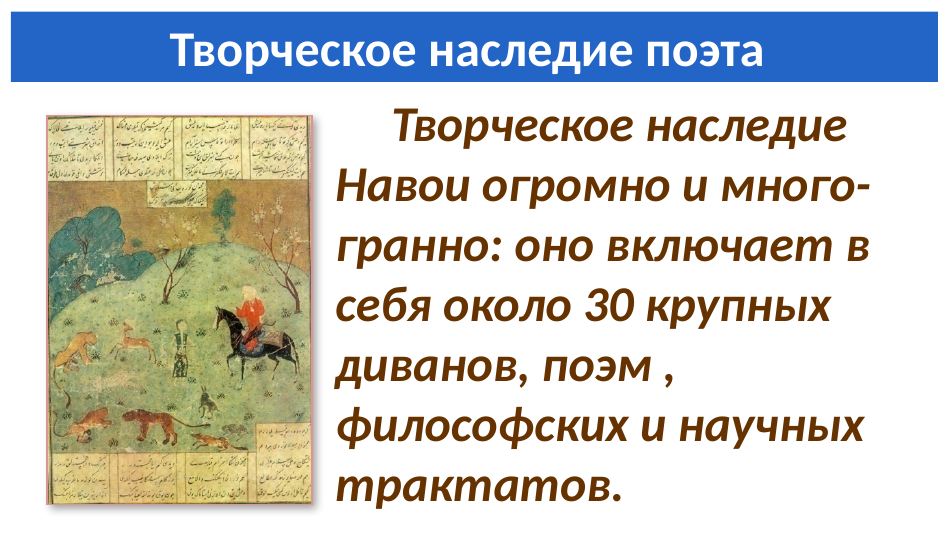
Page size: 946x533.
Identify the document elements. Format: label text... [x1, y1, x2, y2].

list Творческое наследие Навои огромно и много-гранно: оно включает в себя около 30 крупных диванов, поэм , философских и научных трактатов. [335, 91, 946, 516]
title Творческое наследие поэта [49, 16, 897, 78]
picture [47, 115, 312, 505]
